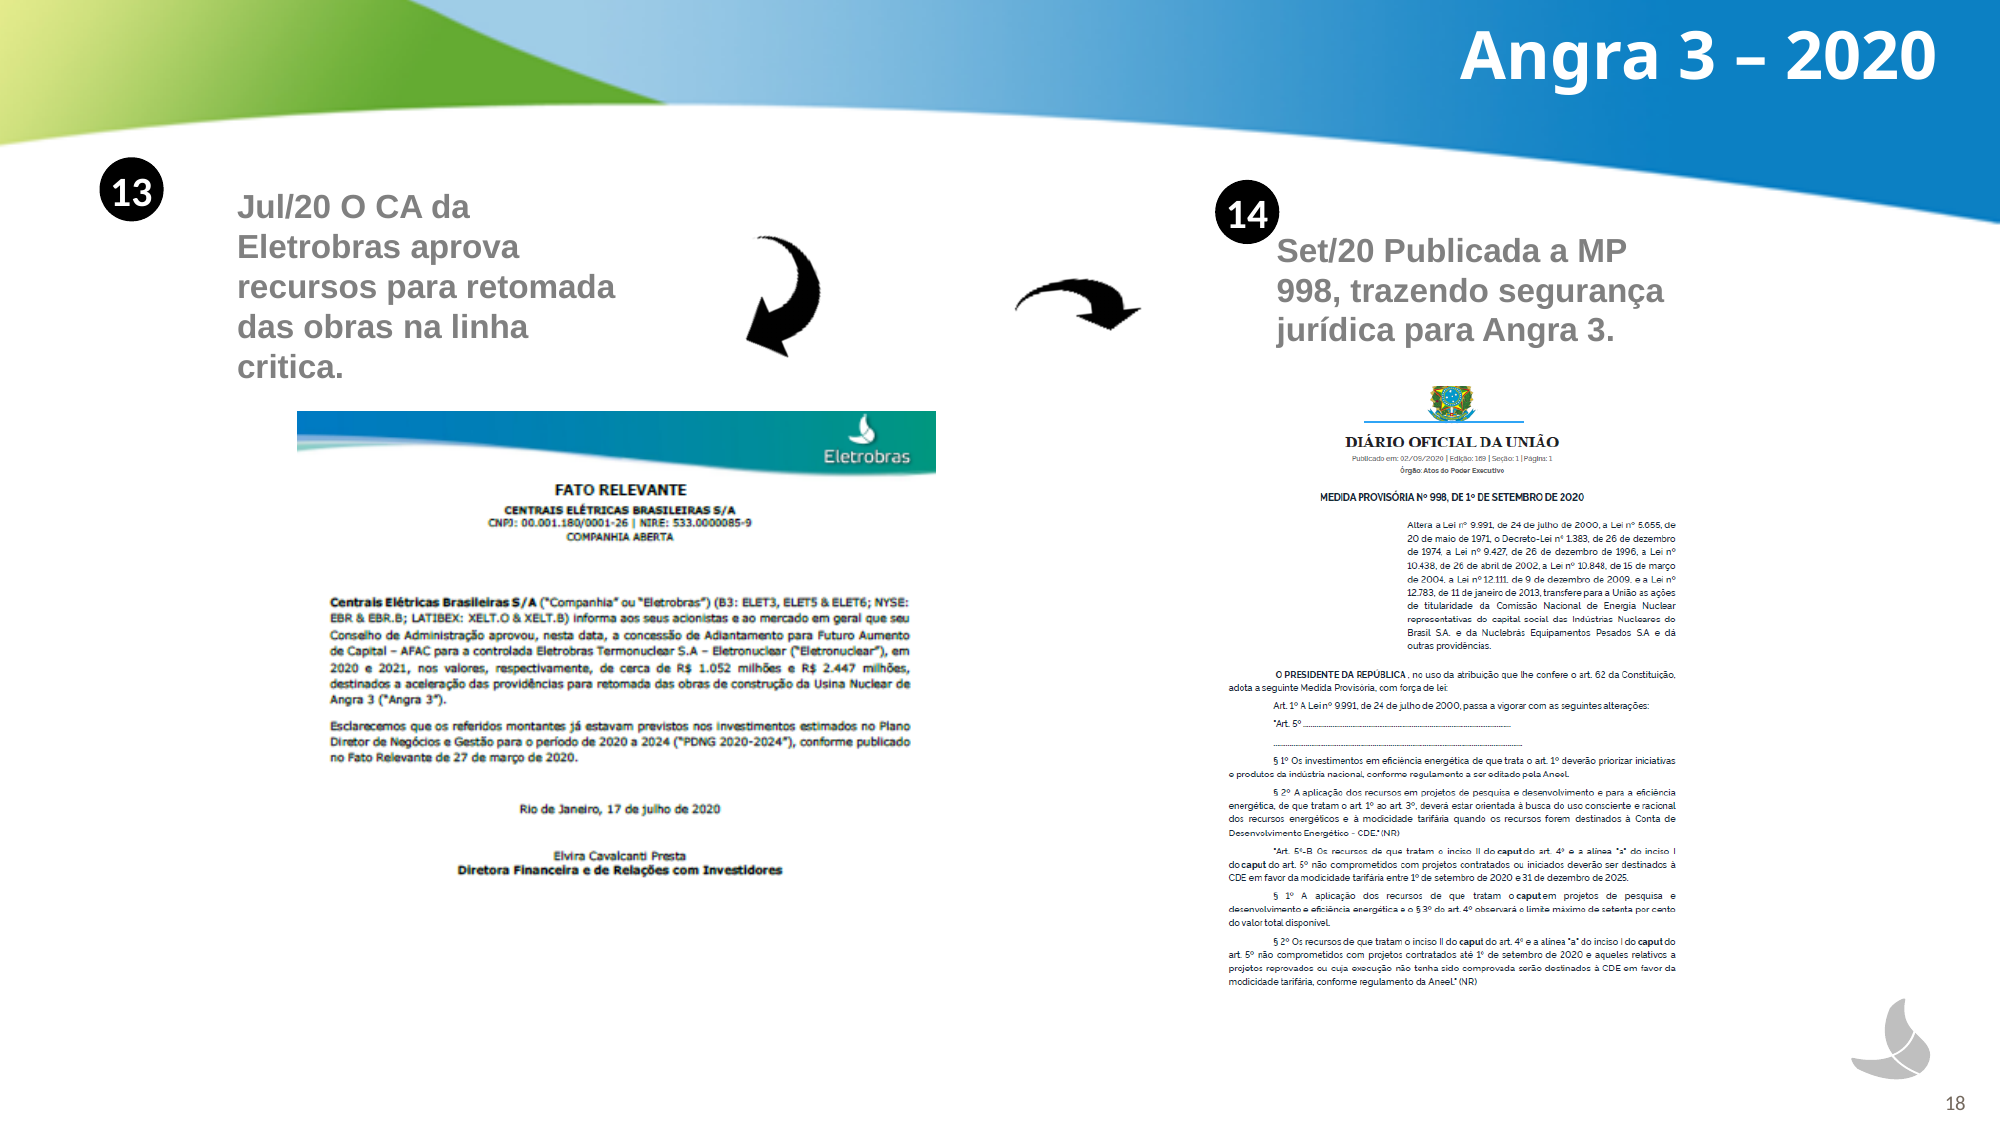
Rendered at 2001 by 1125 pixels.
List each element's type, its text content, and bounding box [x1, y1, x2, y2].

picture [0, 0, 2000, 383]
picture [297, 411, 936, 948]
text_box Jul/20 O CA da Eletrobras aprova recursos para retomada das obras na linha critica. [222, 177, 658, 393]
text_box Set/20 Publicada a MP 998, trazendo segurança jurídica para Angra 3. [1261, 221, 1696, 356]
picture [1006, 262, 1151, 353]
text_box Angra 3 – 2020 [743, 5, 1954, 101]
text_box 14 [1213, 177, 1282, 247]
text_box 13 [97, 155, 166, 224]
picture [1201, 369, 1703, 989]
